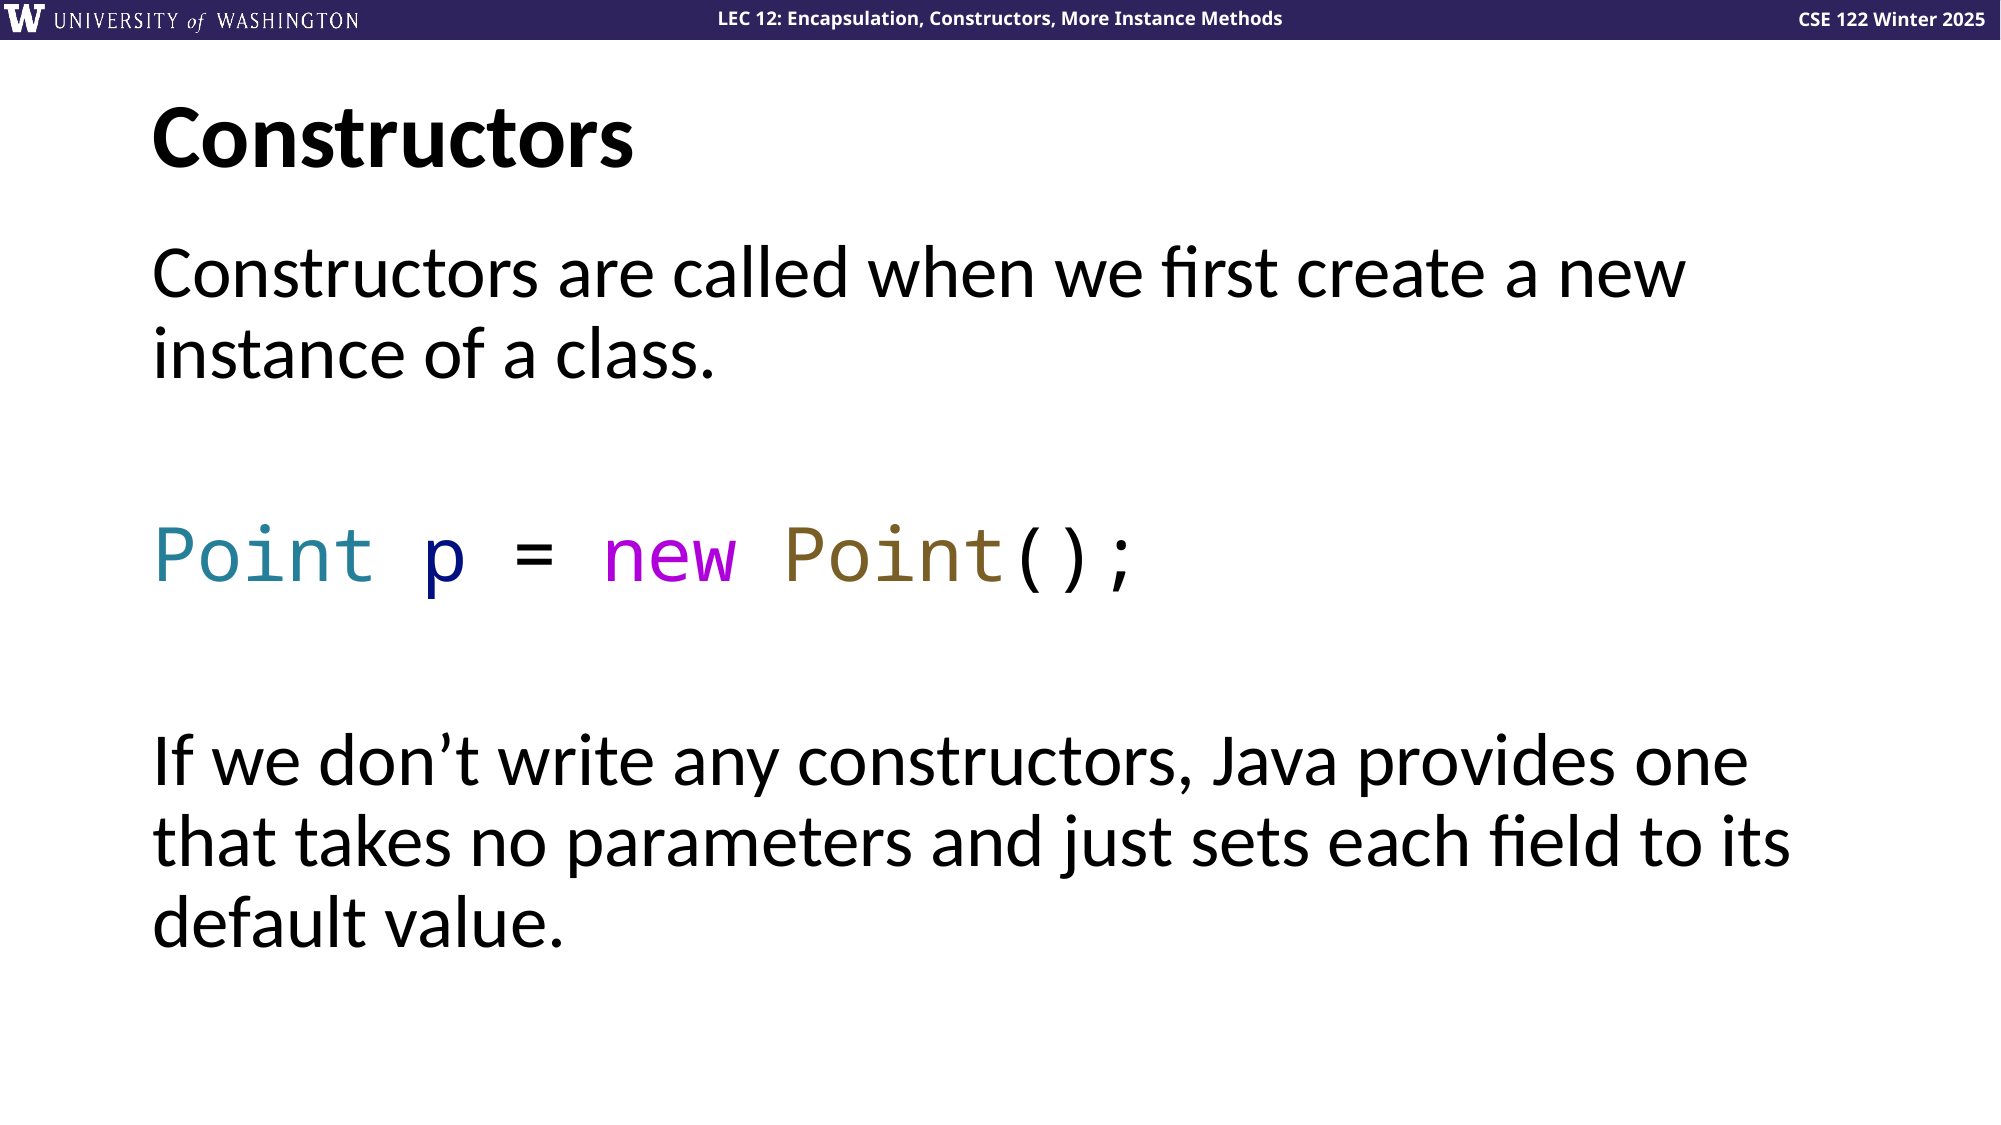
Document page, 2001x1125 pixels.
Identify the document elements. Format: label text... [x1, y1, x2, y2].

picture [4, 4, 358, 33]
title Constructors [137, 74, 1863, 200]
list Constructors are called when we first create a new instance of a class. Point p = new Point(); If we don’t write any constructors, Java provides one that takes no parameters and just sets each field to its default value. [137, 224, 1863, 1014]
